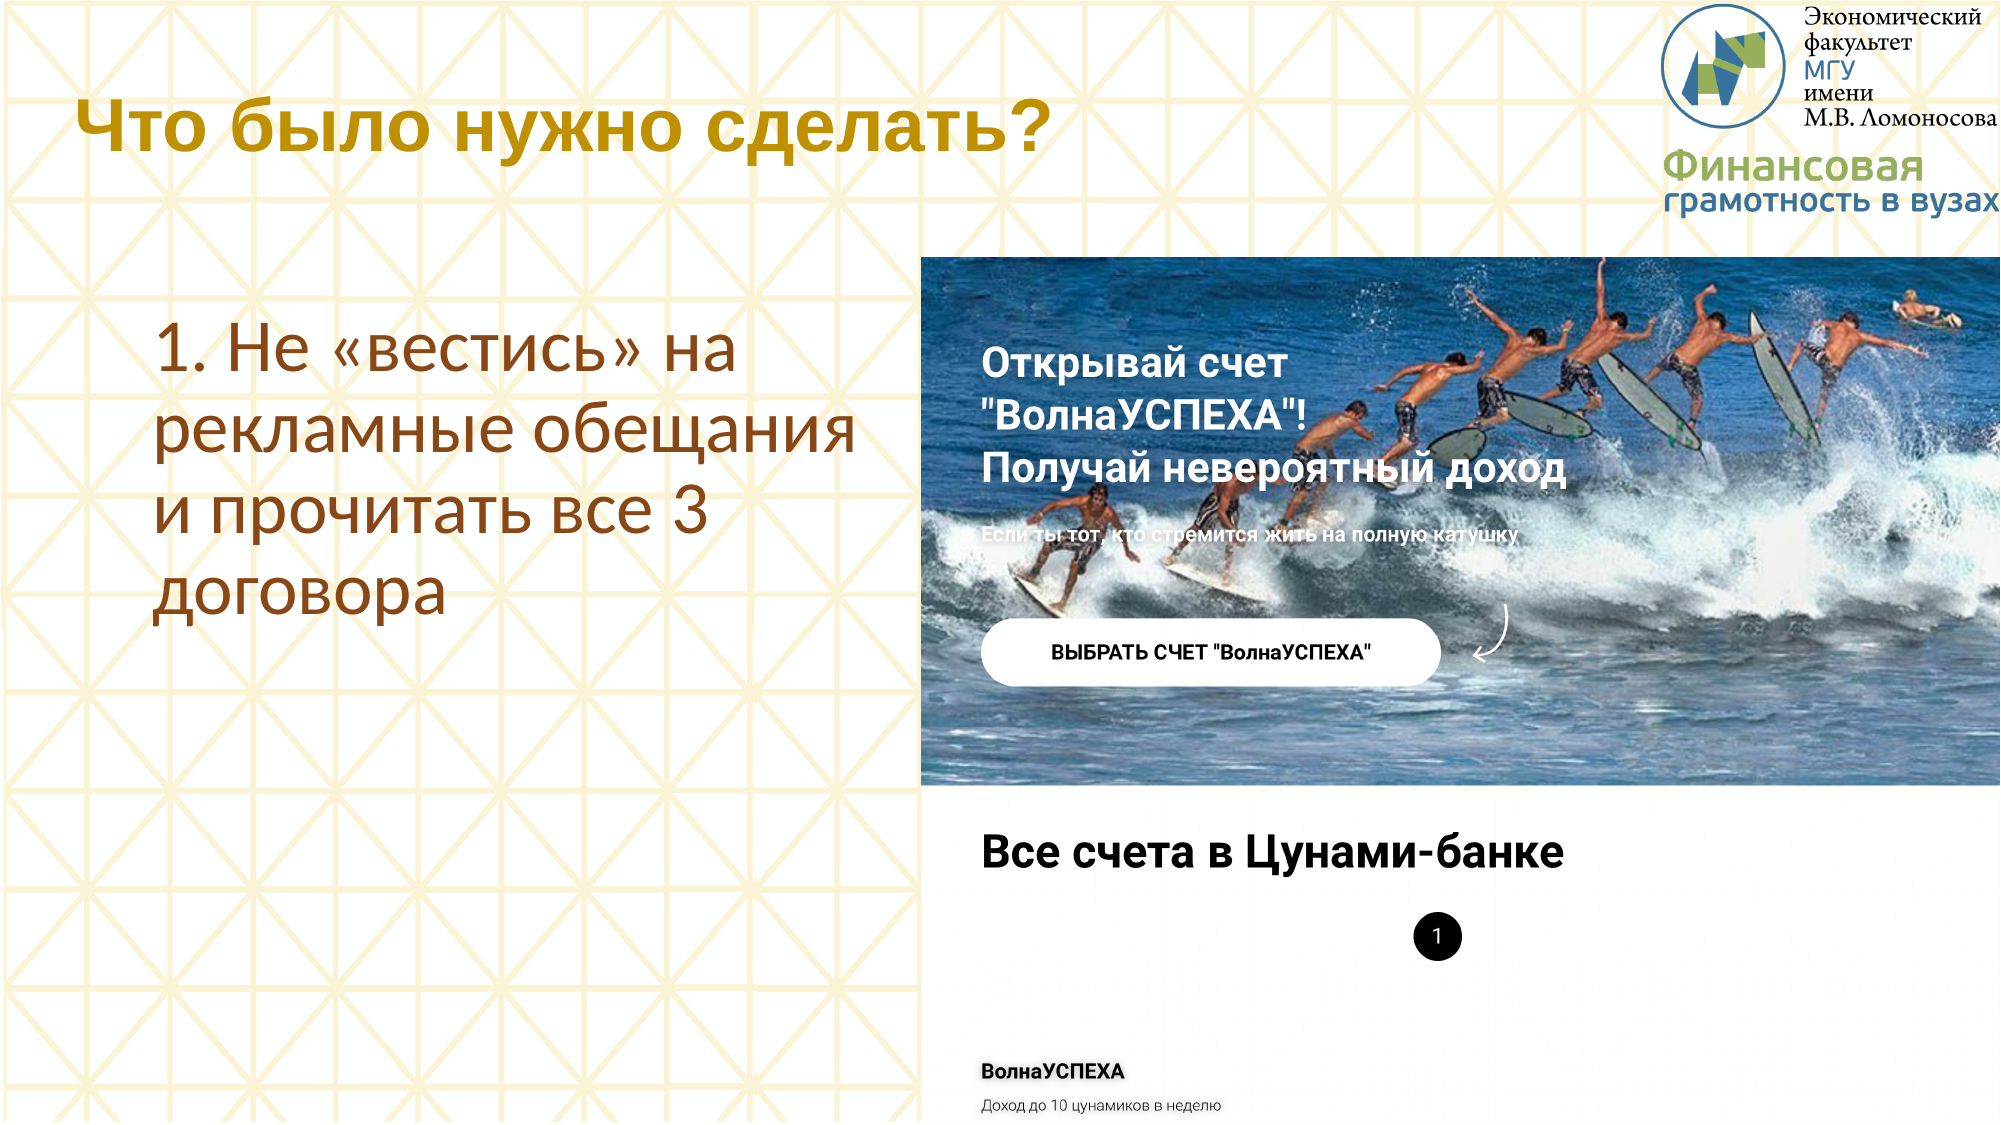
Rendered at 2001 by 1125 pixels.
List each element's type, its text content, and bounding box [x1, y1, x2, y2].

picture [1644, 0, 2000, 230]
text_box Что было нужно сделать? [59, 69, 1751, 265]
list 1. Не «вестись» на рекламные обещания и прочитать все 3 договора [137, 299, 912, 1014]
picture [921, 257, 2000, 1125]
picture [1895, 257, 1903, 262]
